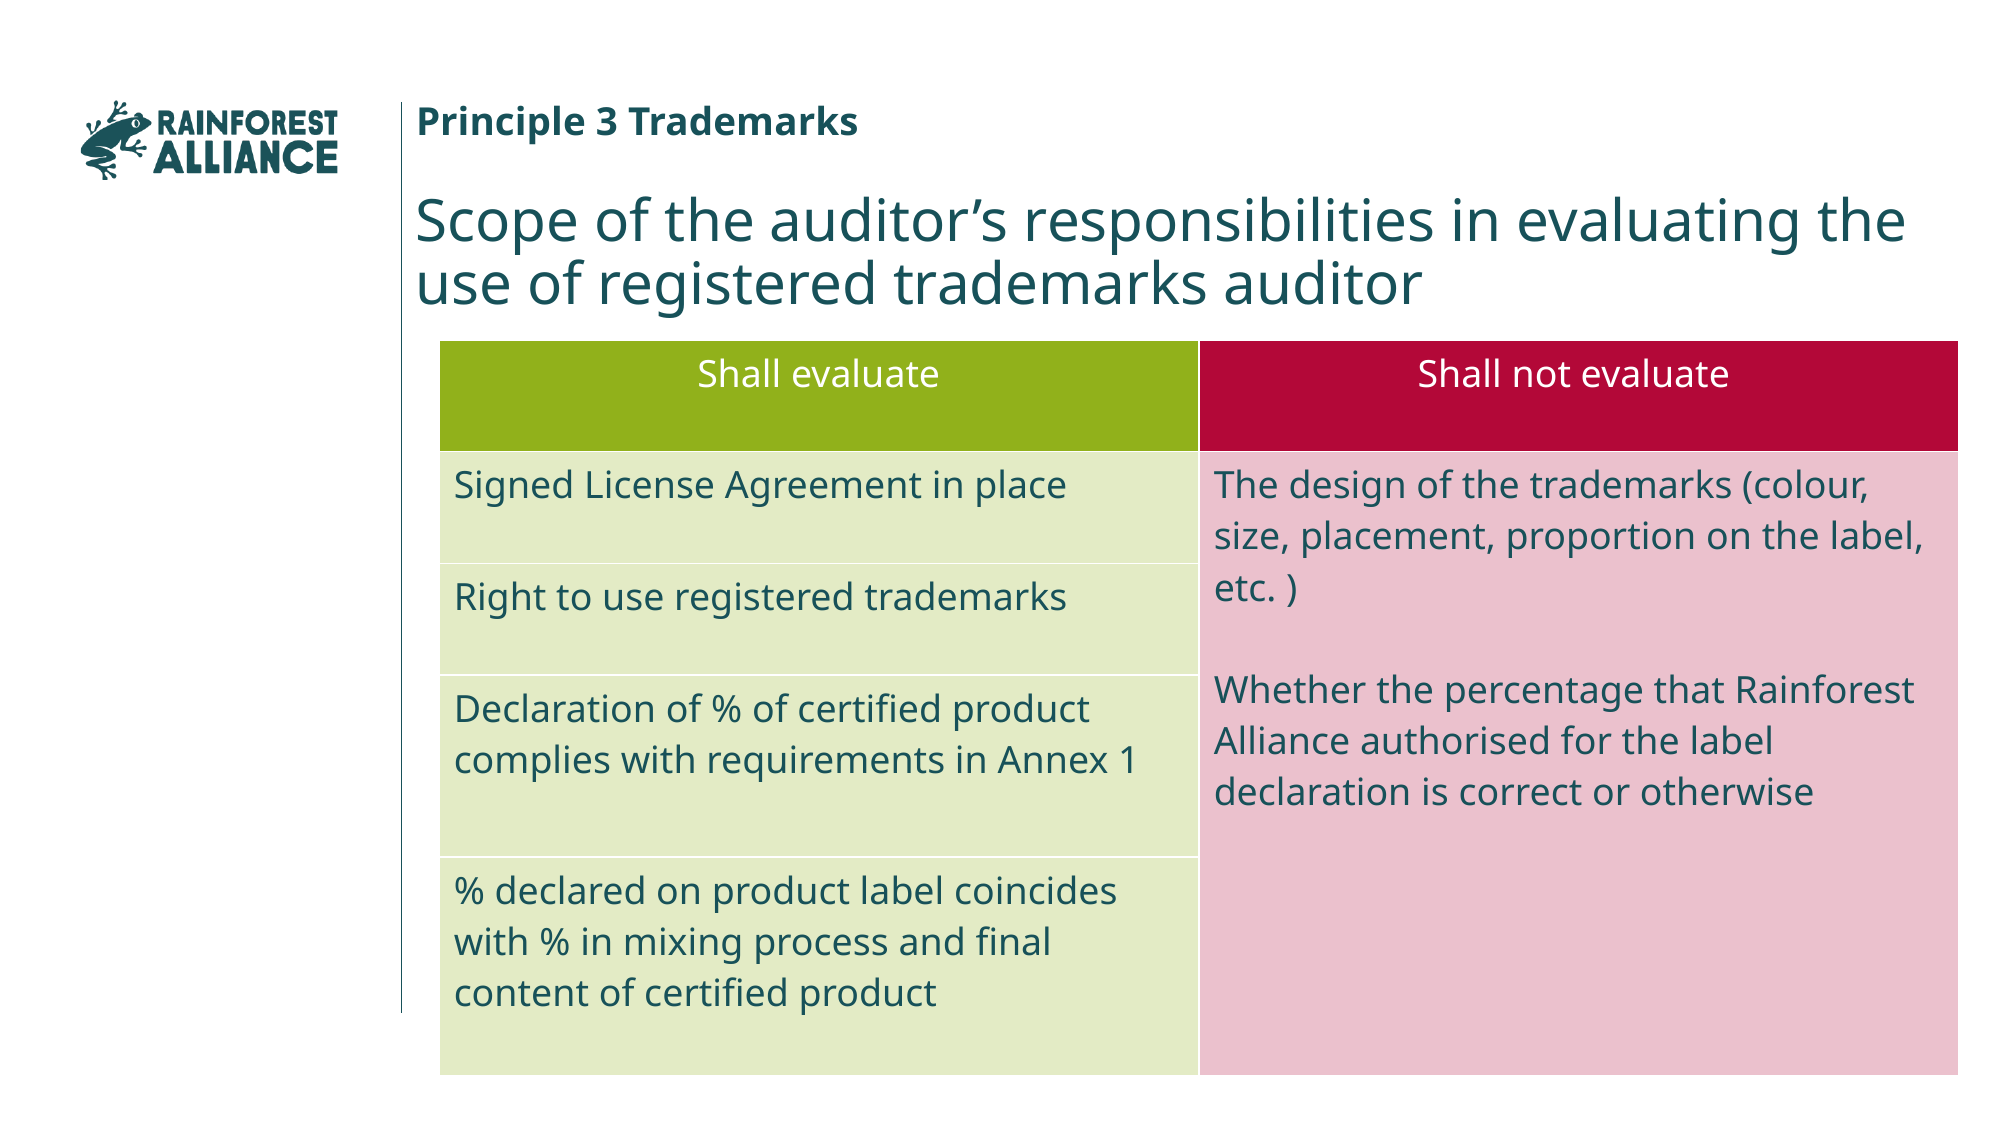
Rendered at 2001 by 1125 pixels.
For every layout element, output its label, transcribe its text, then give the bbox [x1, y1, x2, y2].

table_header Shall evaluate [440, 341, 1198, 451]
title Principle 3 Trademarks [400, 89, 1912, 152]
table_cell Right to use registered trademarks [440, 564, 1198, 674]
text_box Scope of the auditor’s responsibilities in evaluating the use of registered trademarks auditor [400, 183, 1959, 340]
table_cell The design of the trademarks (colour, size, placement, proportion on the label, etc. ) Whether the percentage that Rainforest Alliance authorised for the label declaration is correct or otherwise [1200, 452, 1958, 1075]
table_cell Signed License Agreement in place [440, 452, 1198, 563]
table_header Shall not evaluate [1200, 341, 1958, 451]
table_cell Declaration of % of certified product complies with requirements in Annex 1 [440, 676, 1198, 856]
table_cell % declared on product label coincides with % in mixing process and final content of certified product [440, 858, 1198, 1075]
